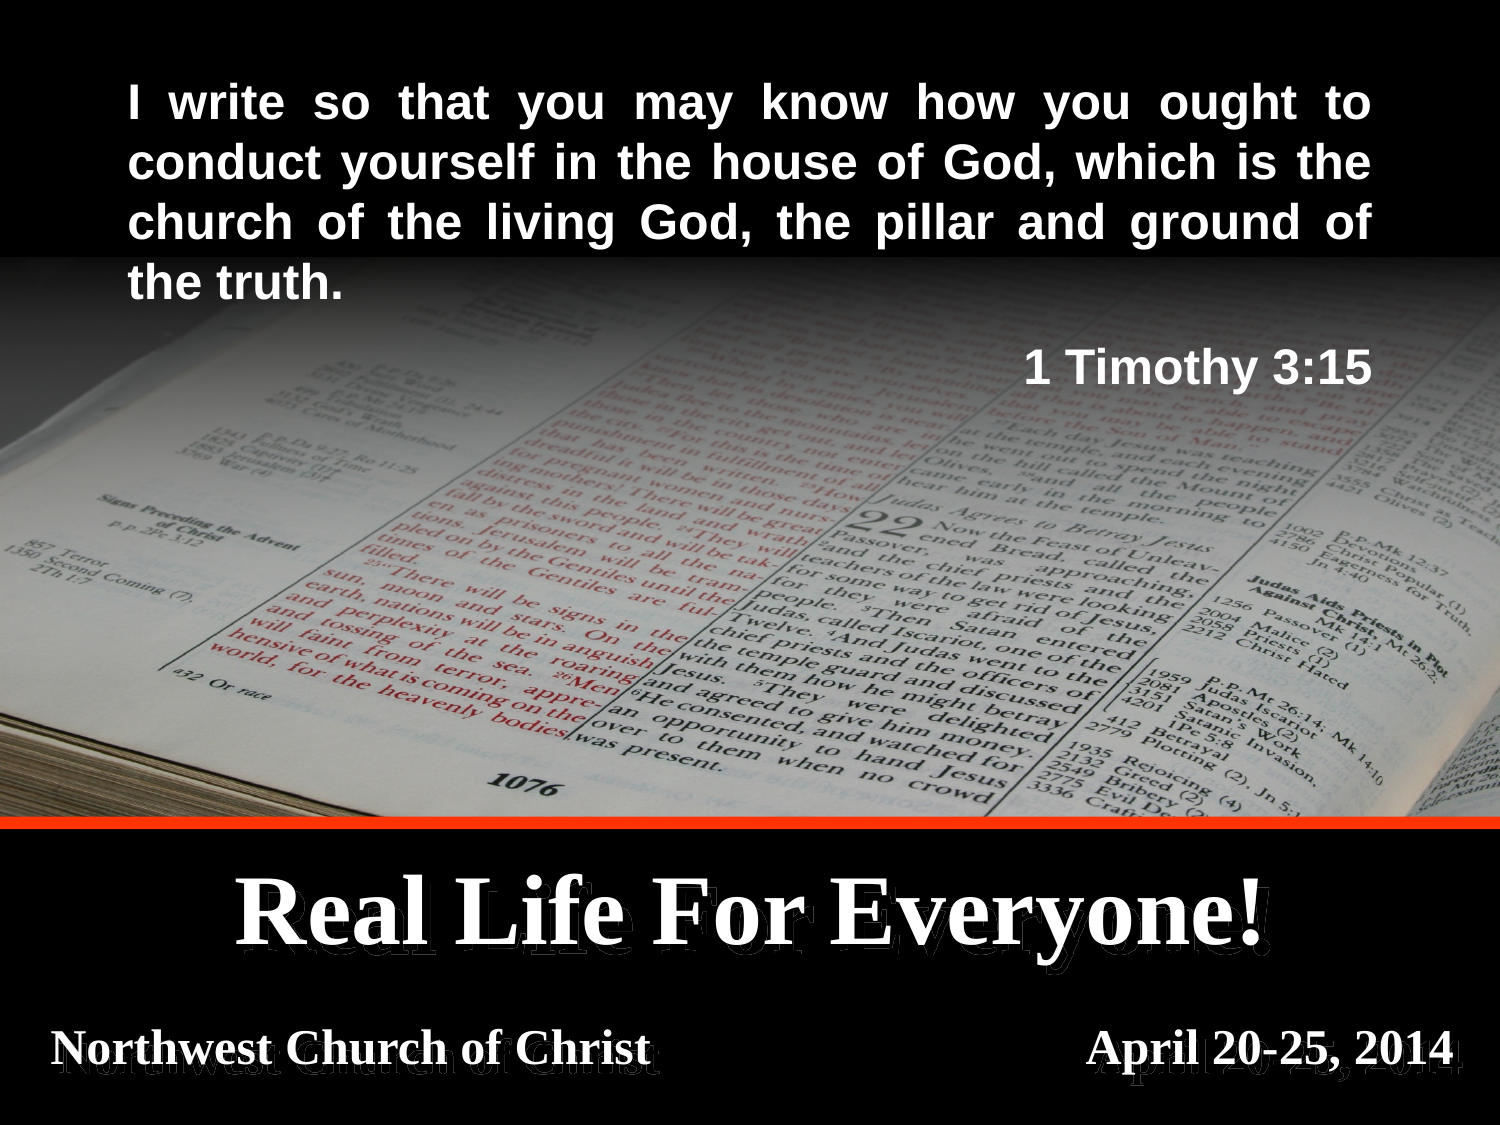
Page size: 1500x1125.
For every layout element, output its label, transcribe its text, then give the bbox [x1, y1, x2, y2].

text_box [0, 831, 1500, 1125]
text_box I write so that you may know how you ought to conduct yourself in the house of God, which is the church of the living God, the pillar and ground of the truth. 1 Timothy 3:15 [112, 62, 1388, 135]
text_box Real Life For Everyone! Northwest Church of Christ April 20-25, 2014 [16, 837, 1488, 1083]
text_box [0, 0, 1500, 136]
picture [0, 137, 1500, 825]
